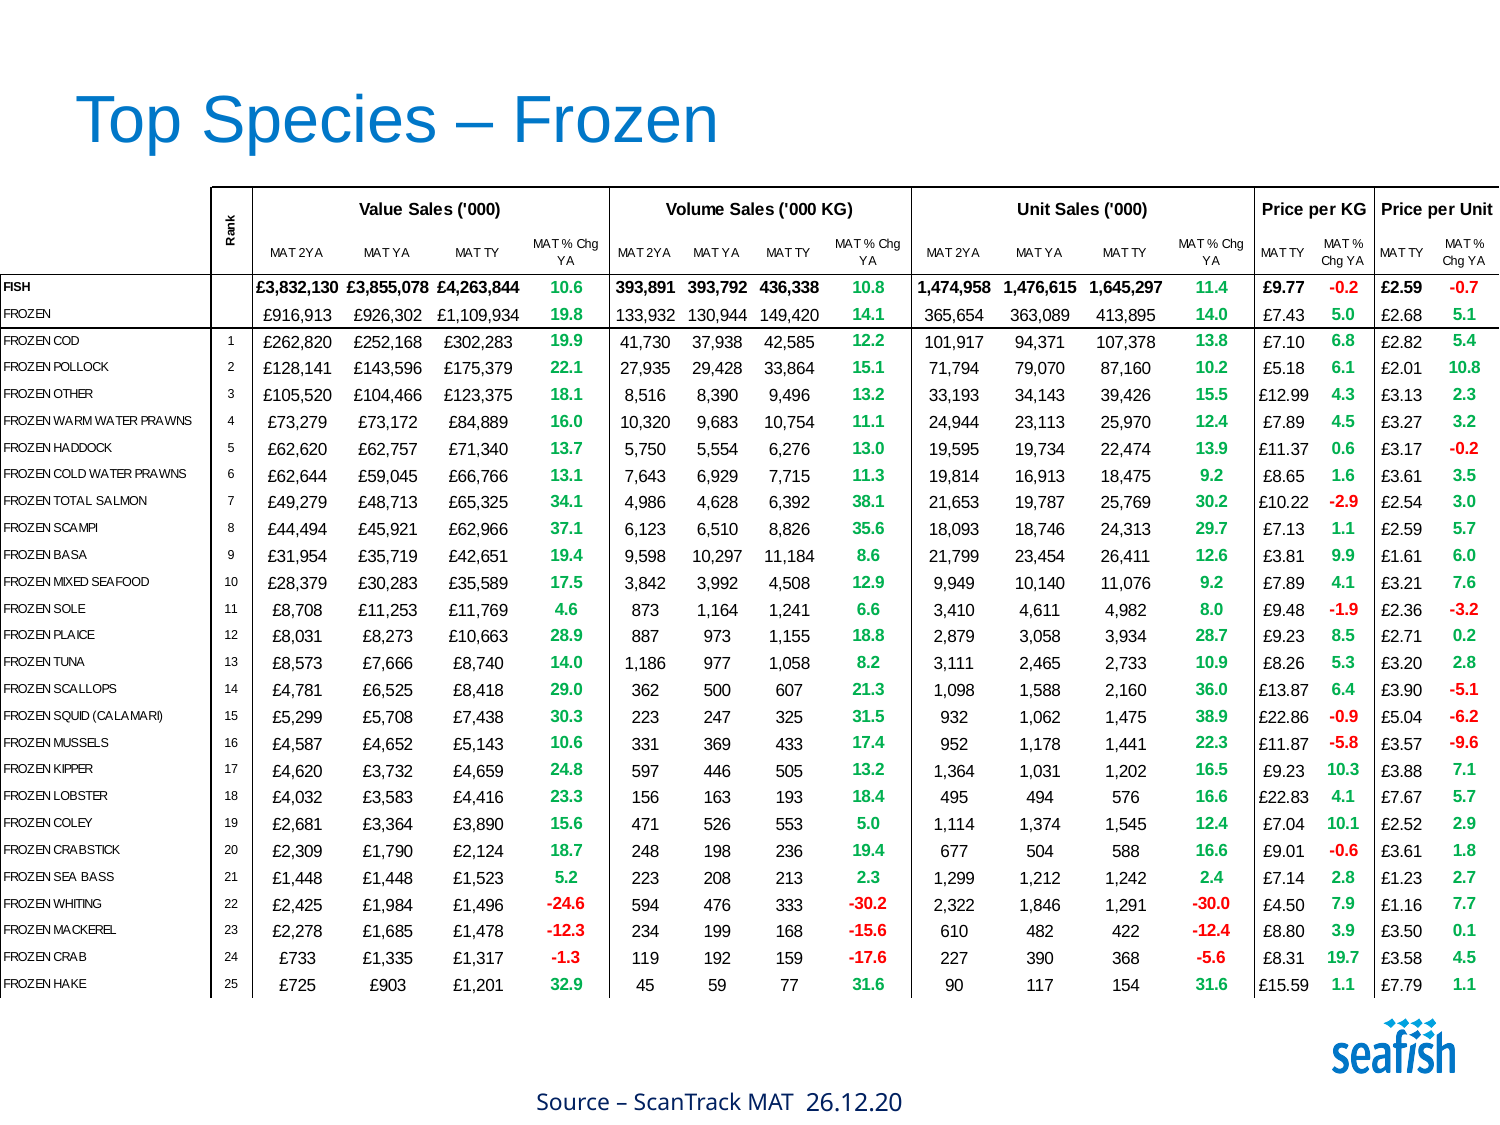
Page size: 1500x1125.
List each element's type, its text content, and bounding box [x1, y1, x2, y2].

picture [1407, 1018, 1417, 1022]
picture [1332, 1018, 1455, 1074]
picture [733, 1081, 974, 1115]
title Top Species – Frozen [60, 45, 1437, 184]
text_box Source – ScanTrack MAT [508, 1079, 823, 1123]
picture [0, 186, 1500, 1000]
